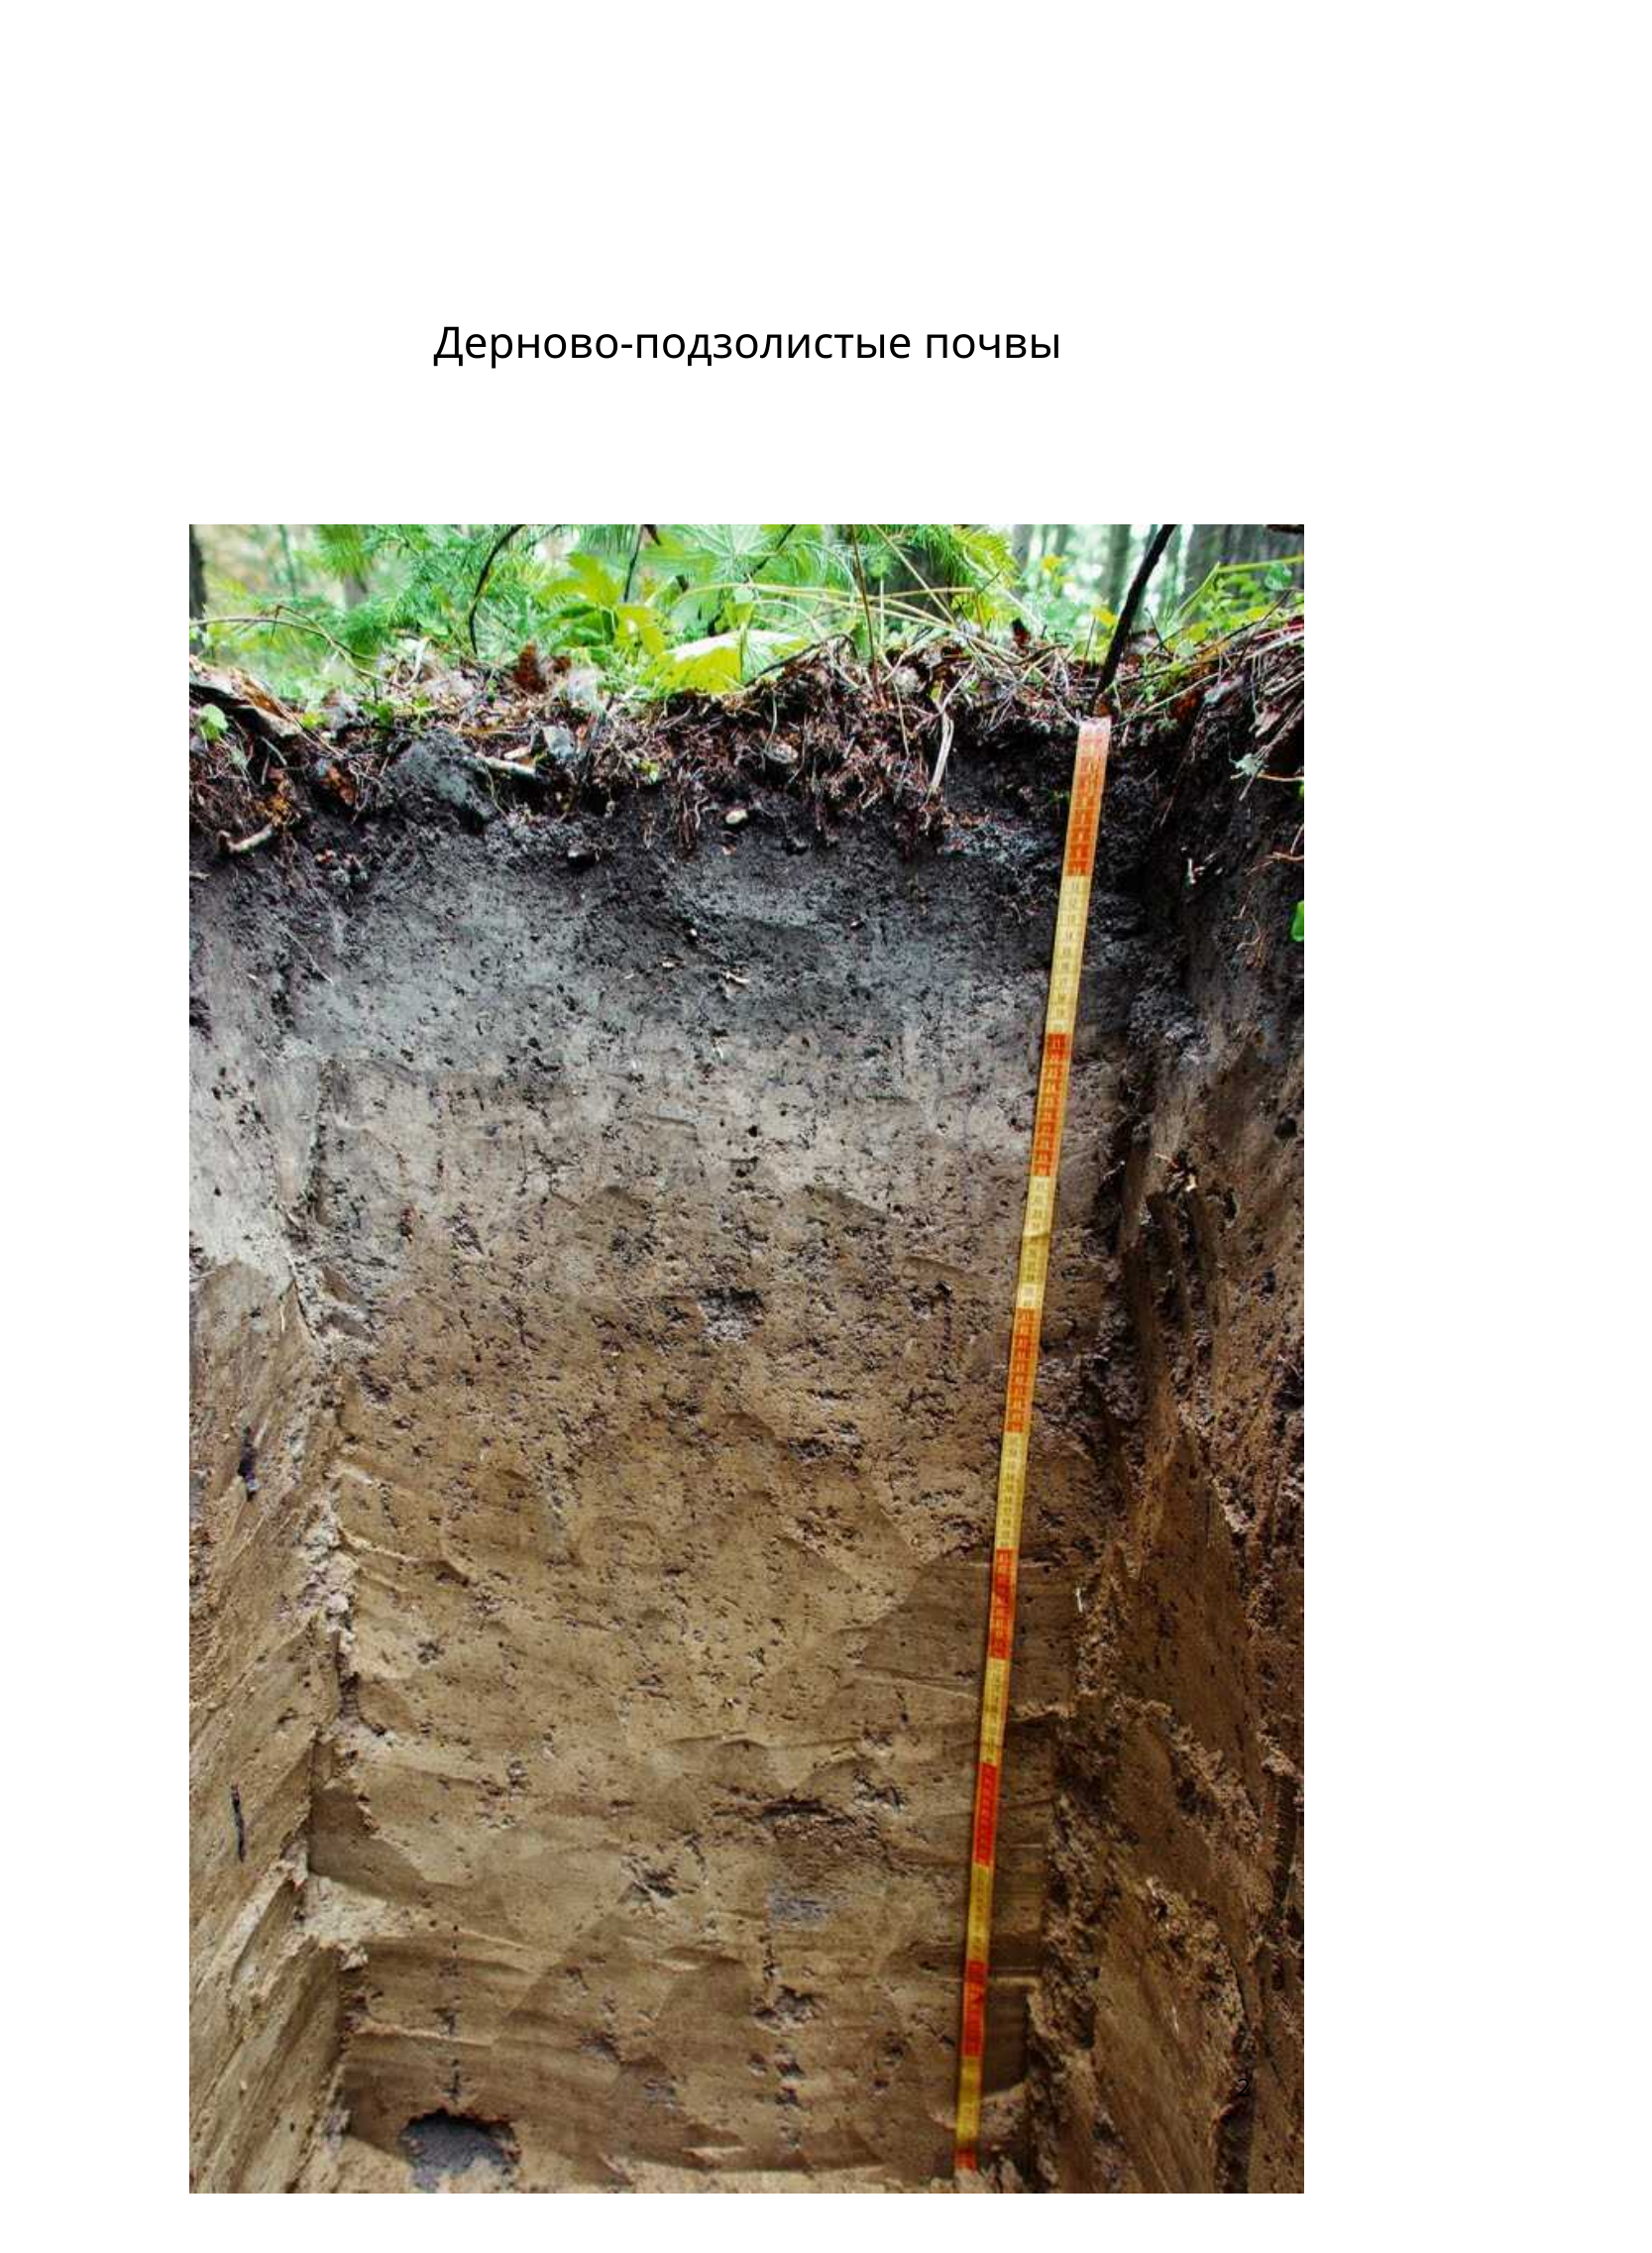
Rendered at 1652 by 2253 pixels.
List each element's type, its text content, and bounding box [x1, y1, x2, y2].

text_box Дерново-подзолистые почвы [418, 307, 1274, 375]
picture [189, 523, 1304, 2194]
